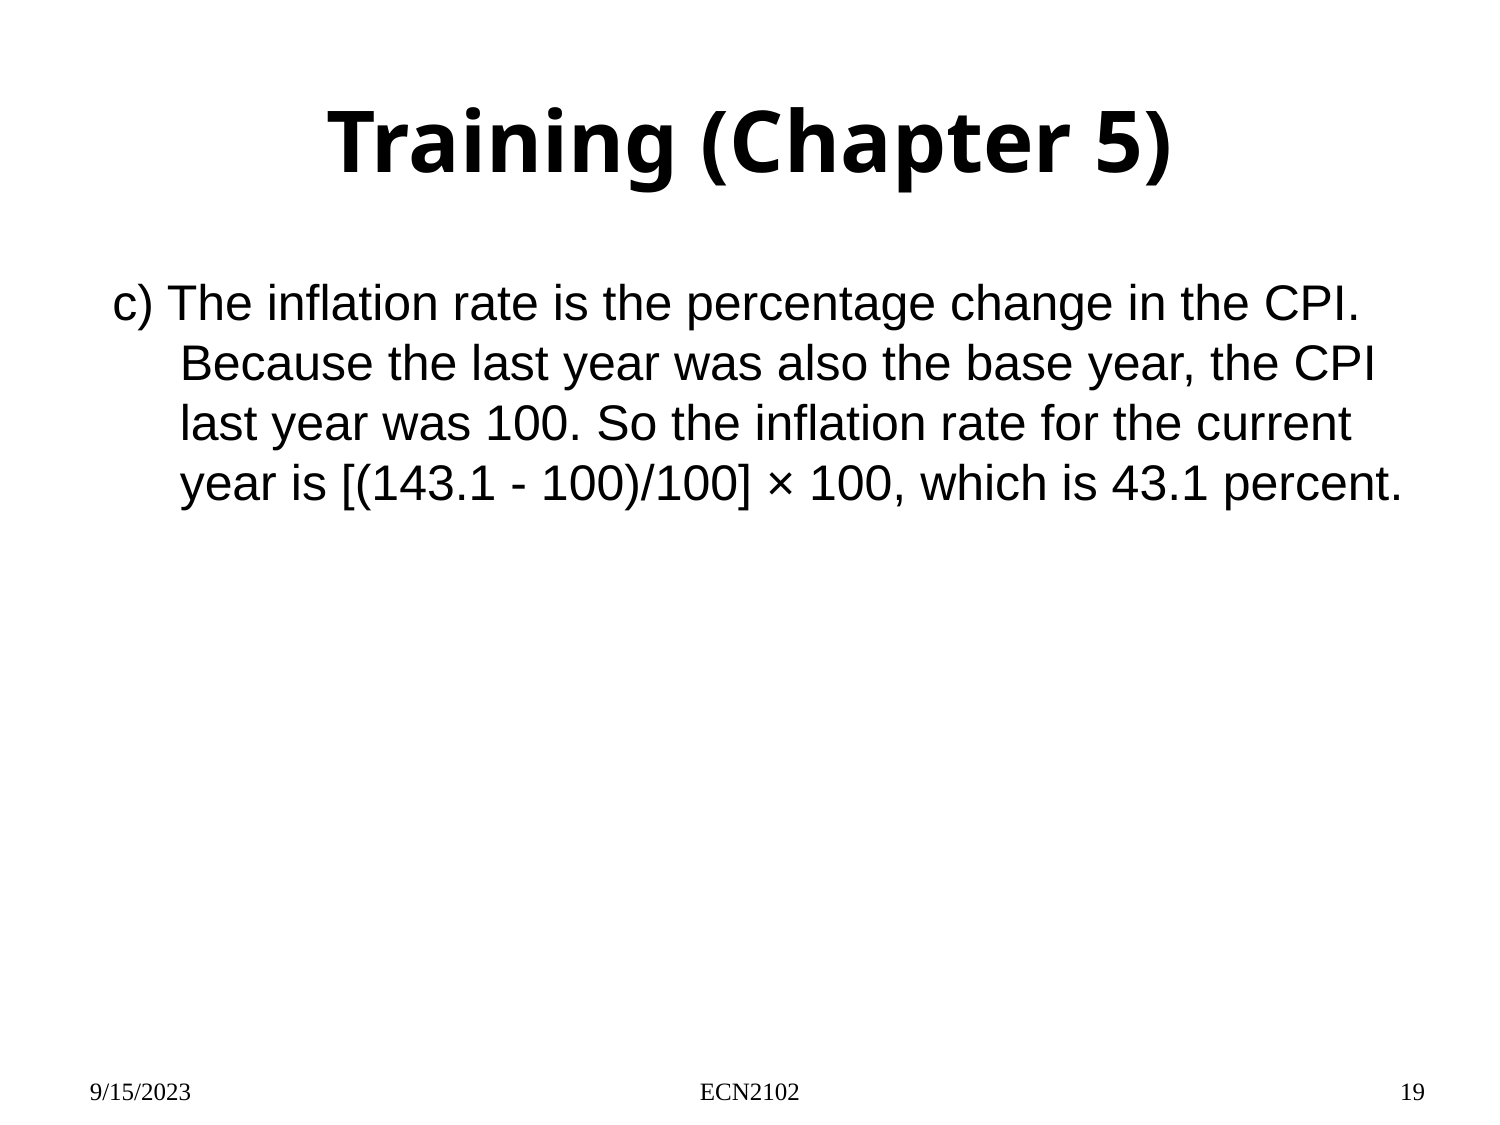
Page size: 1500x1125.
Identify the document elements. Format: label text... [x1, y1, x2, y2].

list c) The inflation rate is the percentage change in the CPI. Because the last year was also the base year, the CPI last year was 100. So the inflation rate for the current year is [(143.1 - 100)/100] × 100, which is 43.1 percent. [75, 262, 1425, 1035]
footer ECN2102 [512, 1052, 988, 1113]
slide_number 19 [1299, 1052, 1425, 1113]
title Training (Chapter 5) [75, 45, 1425, 233]
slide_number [75, 1052, 425, 1113]
